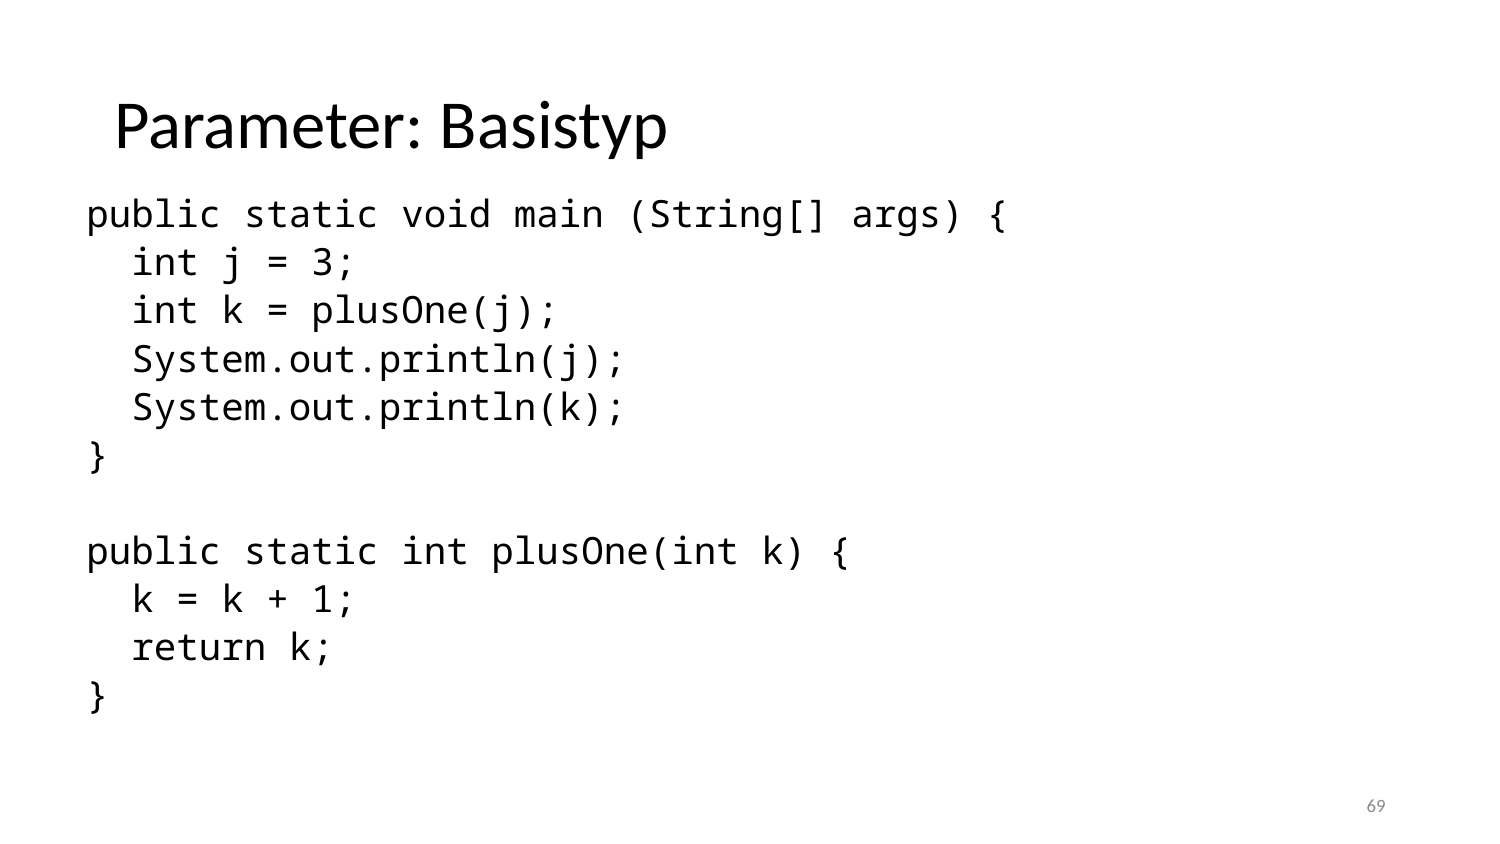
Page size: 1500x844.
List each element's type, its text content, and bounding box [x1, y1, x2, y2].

list public static void main (String[] args) { int j = 3; int k = plusOne(j); System.out.println(j); System.out.println(k); } public static int plusOne(int k) { k = k + 1; return k; } [75, 196, 1425, 783]
title Parameter: Basistyp [103, 44, 1397, 196]
slide_number ‹#› [1059, 782, 1397, 827]
